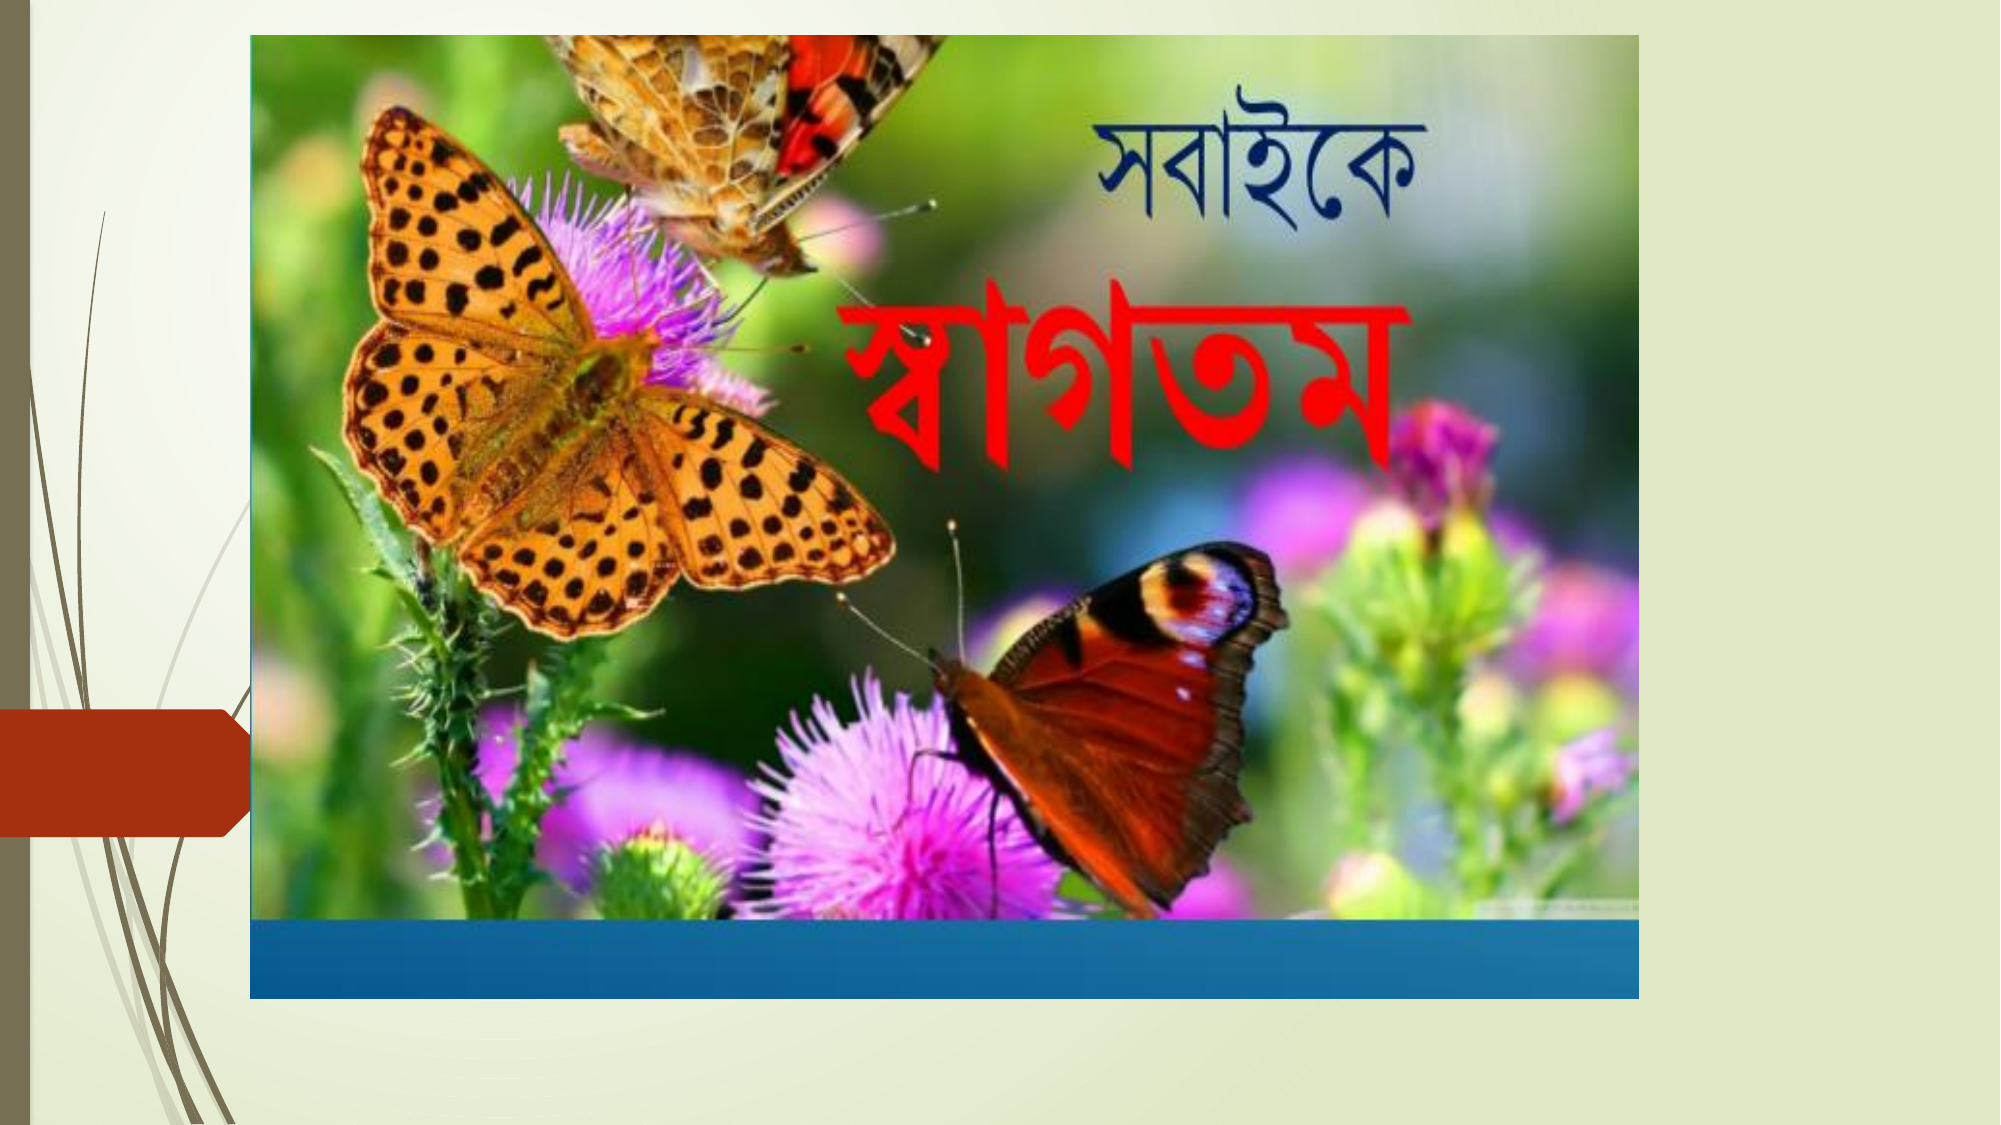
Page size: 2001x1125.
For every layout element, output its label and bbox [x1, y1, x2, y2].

picture [250, 35, 1639, 999]
